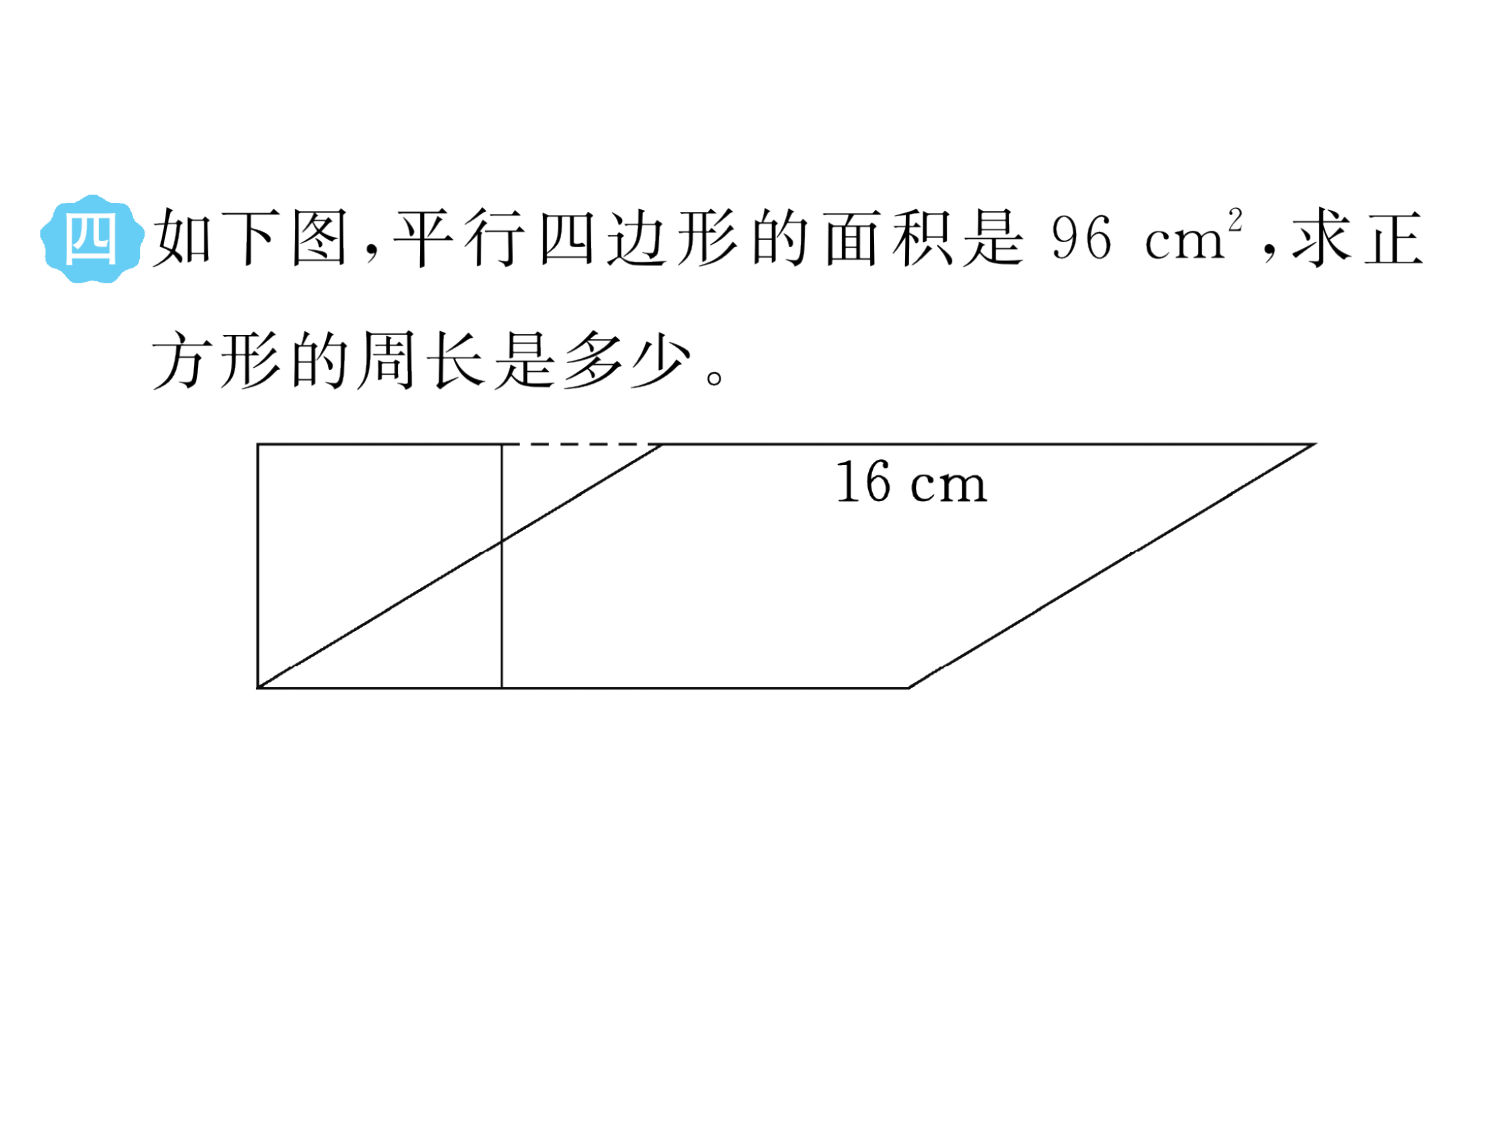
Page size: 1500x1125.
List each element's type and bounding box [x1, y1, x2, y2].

picture [35, 177, 1453, 941]
